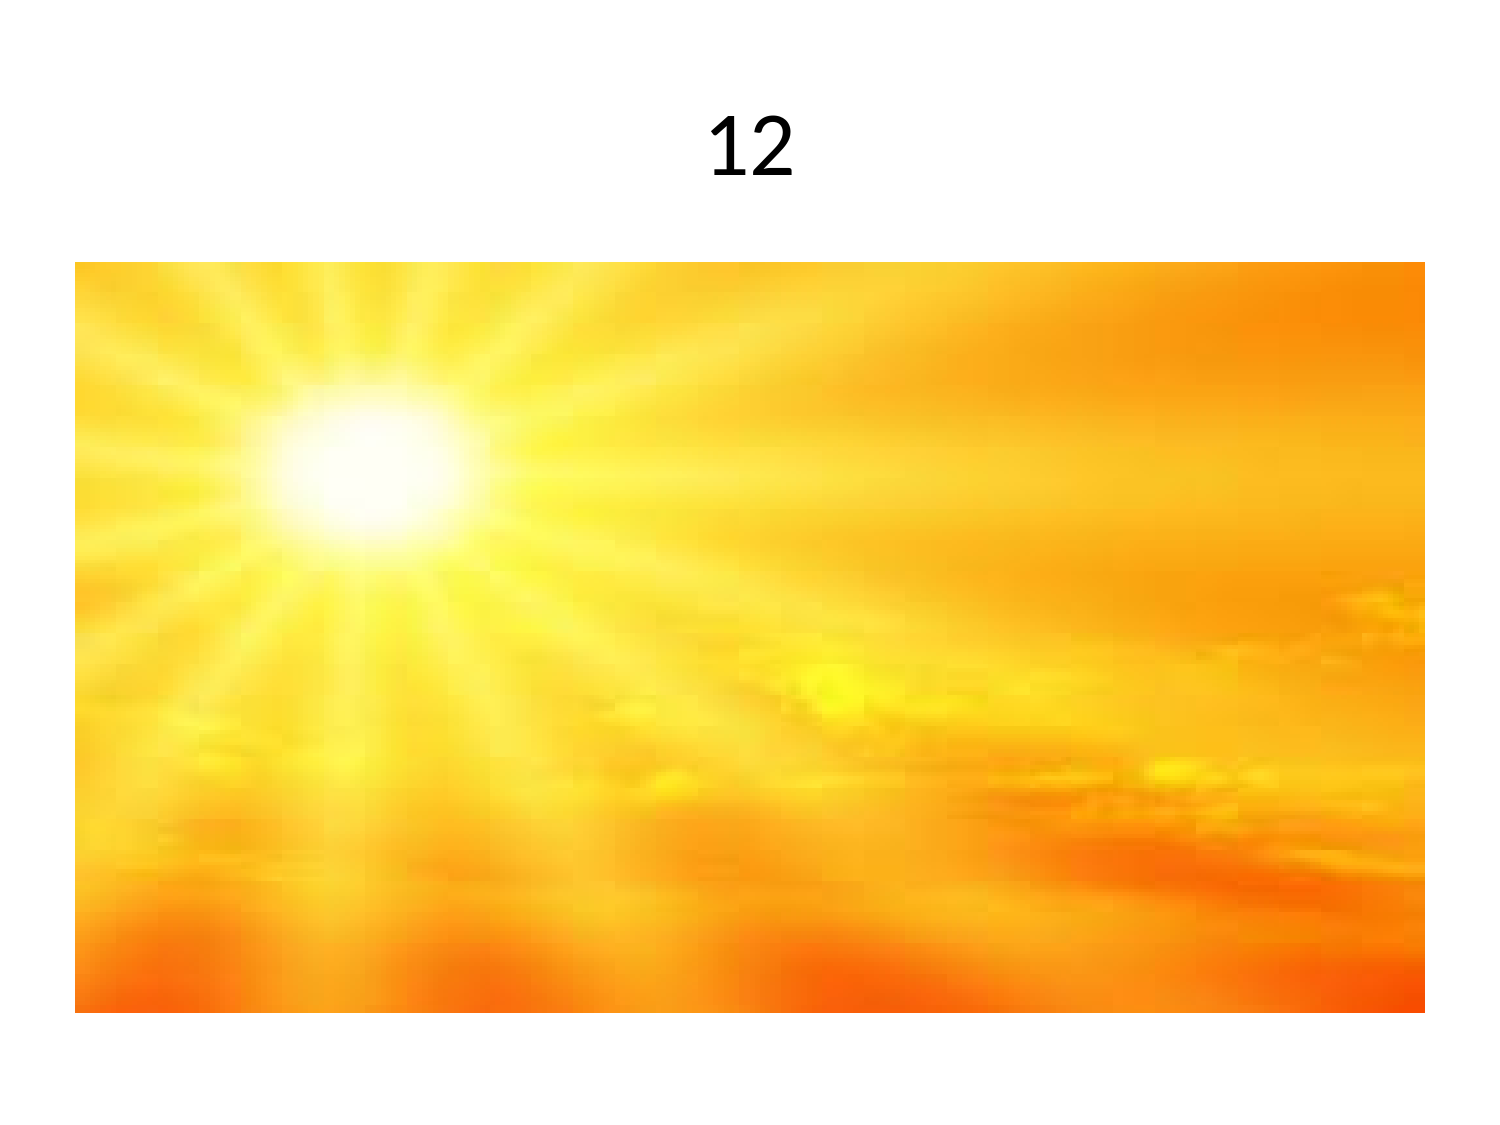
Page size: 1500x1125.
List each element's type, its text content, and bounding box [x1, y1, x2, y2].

picture [74, 262, 1426, 1013]
title 12 [75, 45, 1425, 233]
